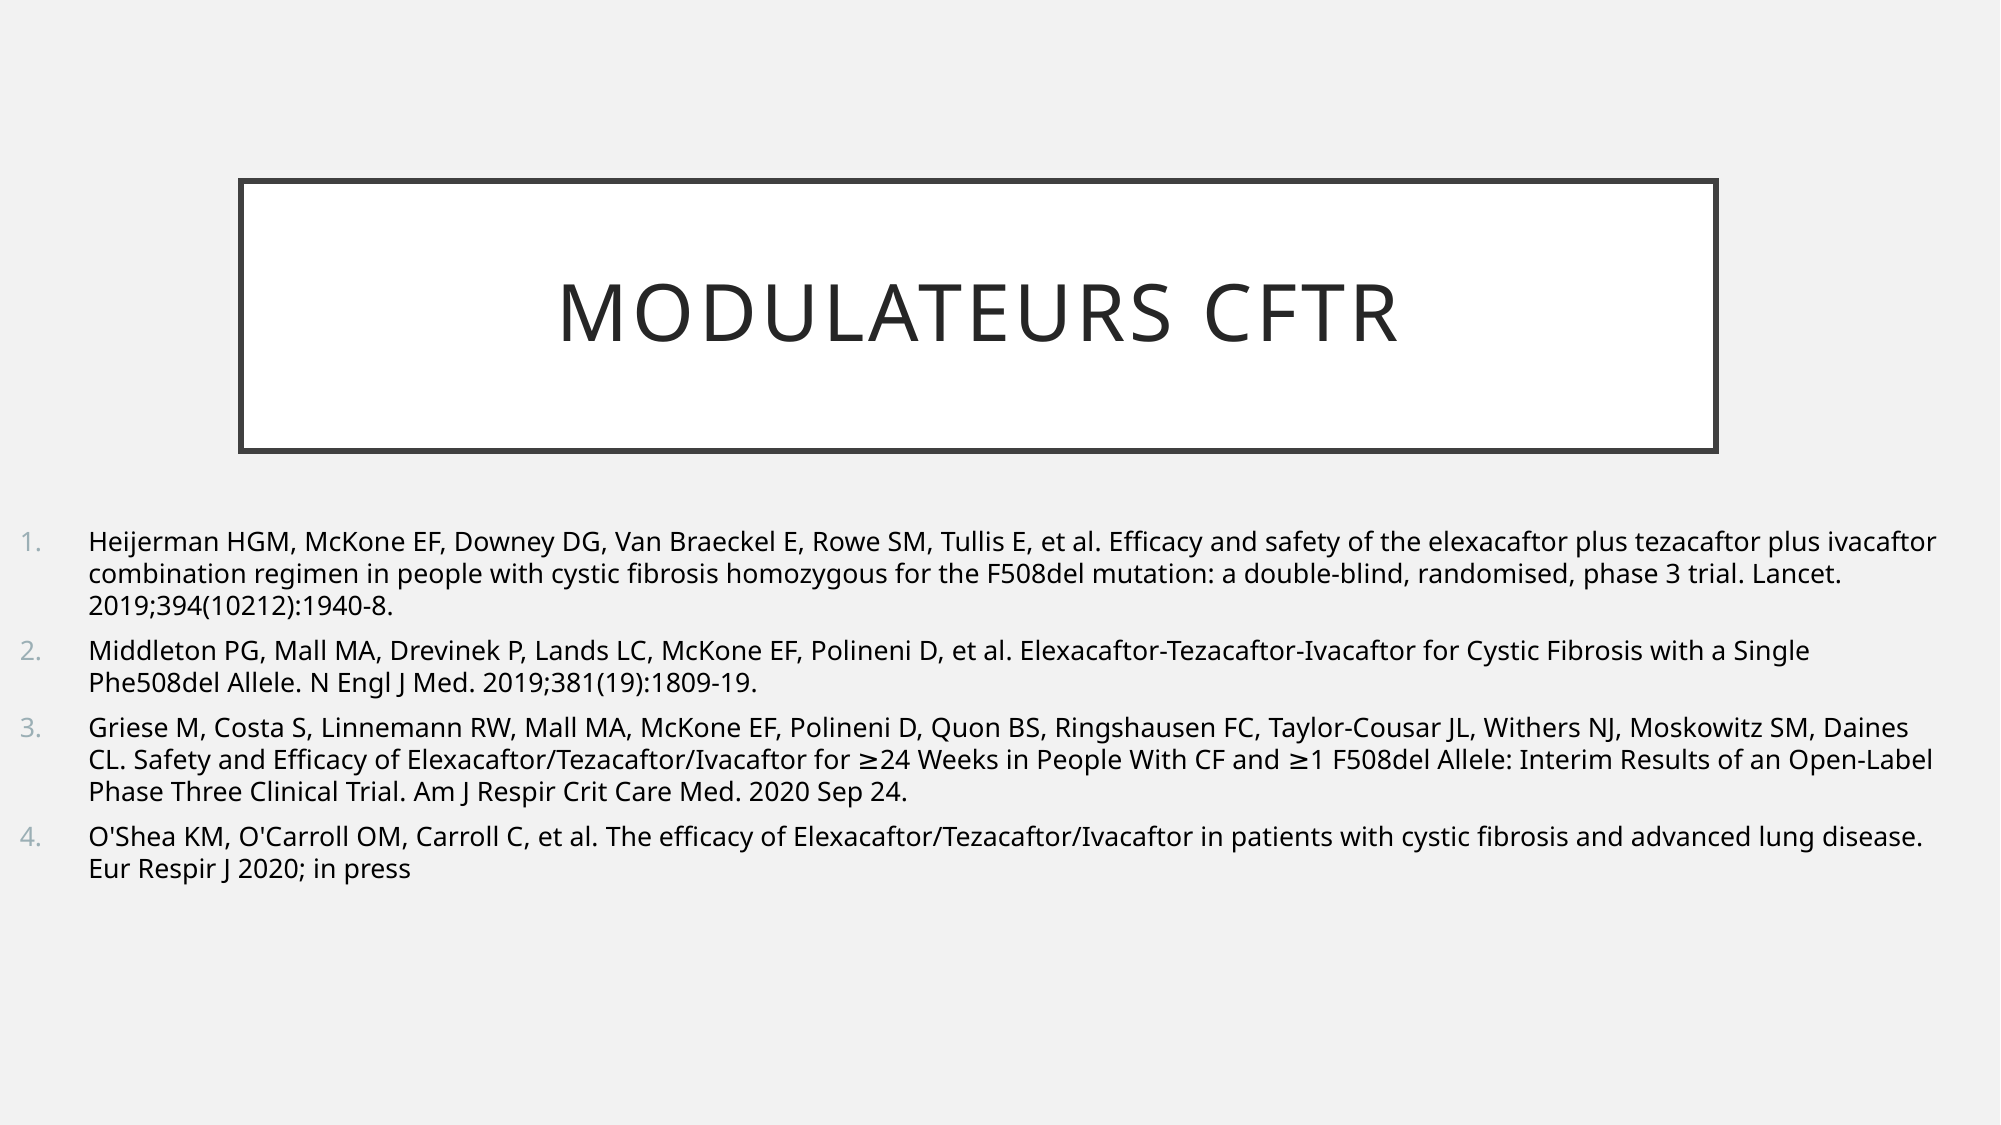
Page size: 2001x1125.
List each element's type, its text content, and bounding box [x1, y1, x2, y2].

list Heijerman HGM, McKone EF, Downey DG, Van Braeckel E, Rowe SM, Tullis E, et al. Efficacy and safety of the elexacaftor plus tezacaftor plus ivacaftor combination regimen in people with cystic fibrosis homozygous for the F508del mutation: a double-blind, randomised, phase 3 trial. Lancet. 2019;394(10212):1940-8. Middleton PG, Mall MA, Drevinek P, Lands LC, McKone EF, Polineni D, et al. Elexacaftor-Tezacaftor-Ivacaftor for Cystic Fibrosis with a Single Phe508del Allele. N Engl J Med. 2019;381(19):1809-19. Griese M, Costa S, Linnemann RW, Mall MA, McKone EF, Polineni D, Quon BS, Ringshausen FC, Taylor-Cousar JL, Withers NJ, Moskowitz SM, Daines CL. Safety and Efficacy of Elexacaftor/Tezacaftor/Ivacaftor for ≥24 Weeks in People With CF and ≥1 F508del Allele: Interim Results of an Open-Label Phase Three Clinical Trial. Am J Respir Crit Care Med. 2020 Sep 24. O'Shea KM, O'Carroll OM, Carroll C, et al. The efficacy of Elexacaftor/Tezacaftor/Ivacaftor in patients with cystic fibrosis and advanced lung disease. Eur Respir J 2020; in press [0, 516, 1957, 894]
title MODULATEURS CFTR [238, 178, 1719, 454]
